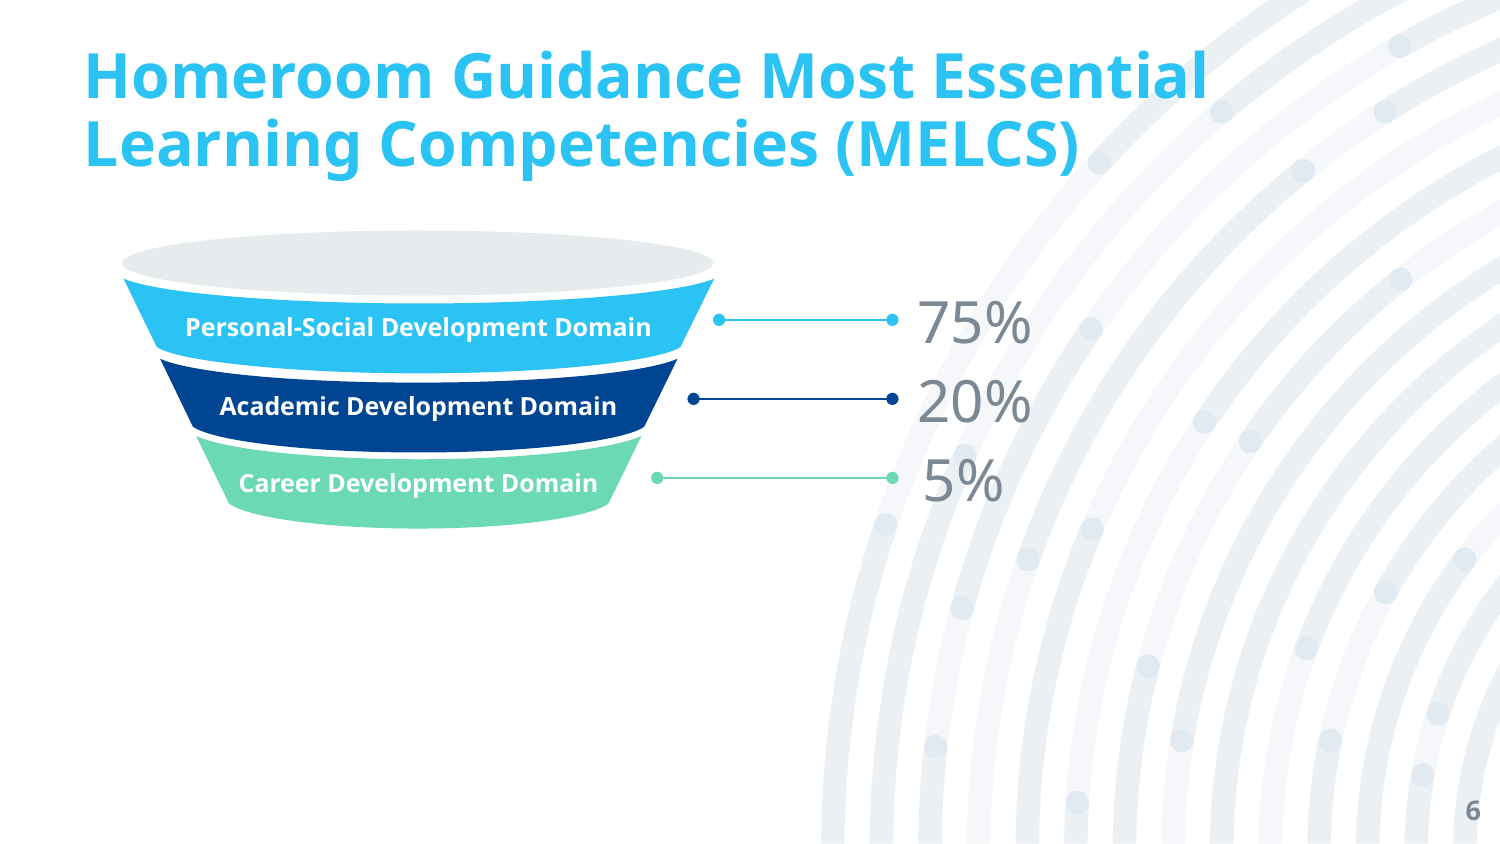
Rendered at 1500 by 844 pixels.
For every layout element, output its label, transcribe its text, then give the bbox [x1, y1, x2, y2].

text_box 75% [902, 291, 1360, 349]
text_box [121, 230, 715, 529]
title Homeroom Guidance Most Essential Learning Competencies (MELCS) [83, 22, 1304, 180]
text_box 5% [892, 449, 1350, 507]
text_box 20% [902, 370, 1360, 428]
slide_number 6 [1391, 779, 1482, 844]
